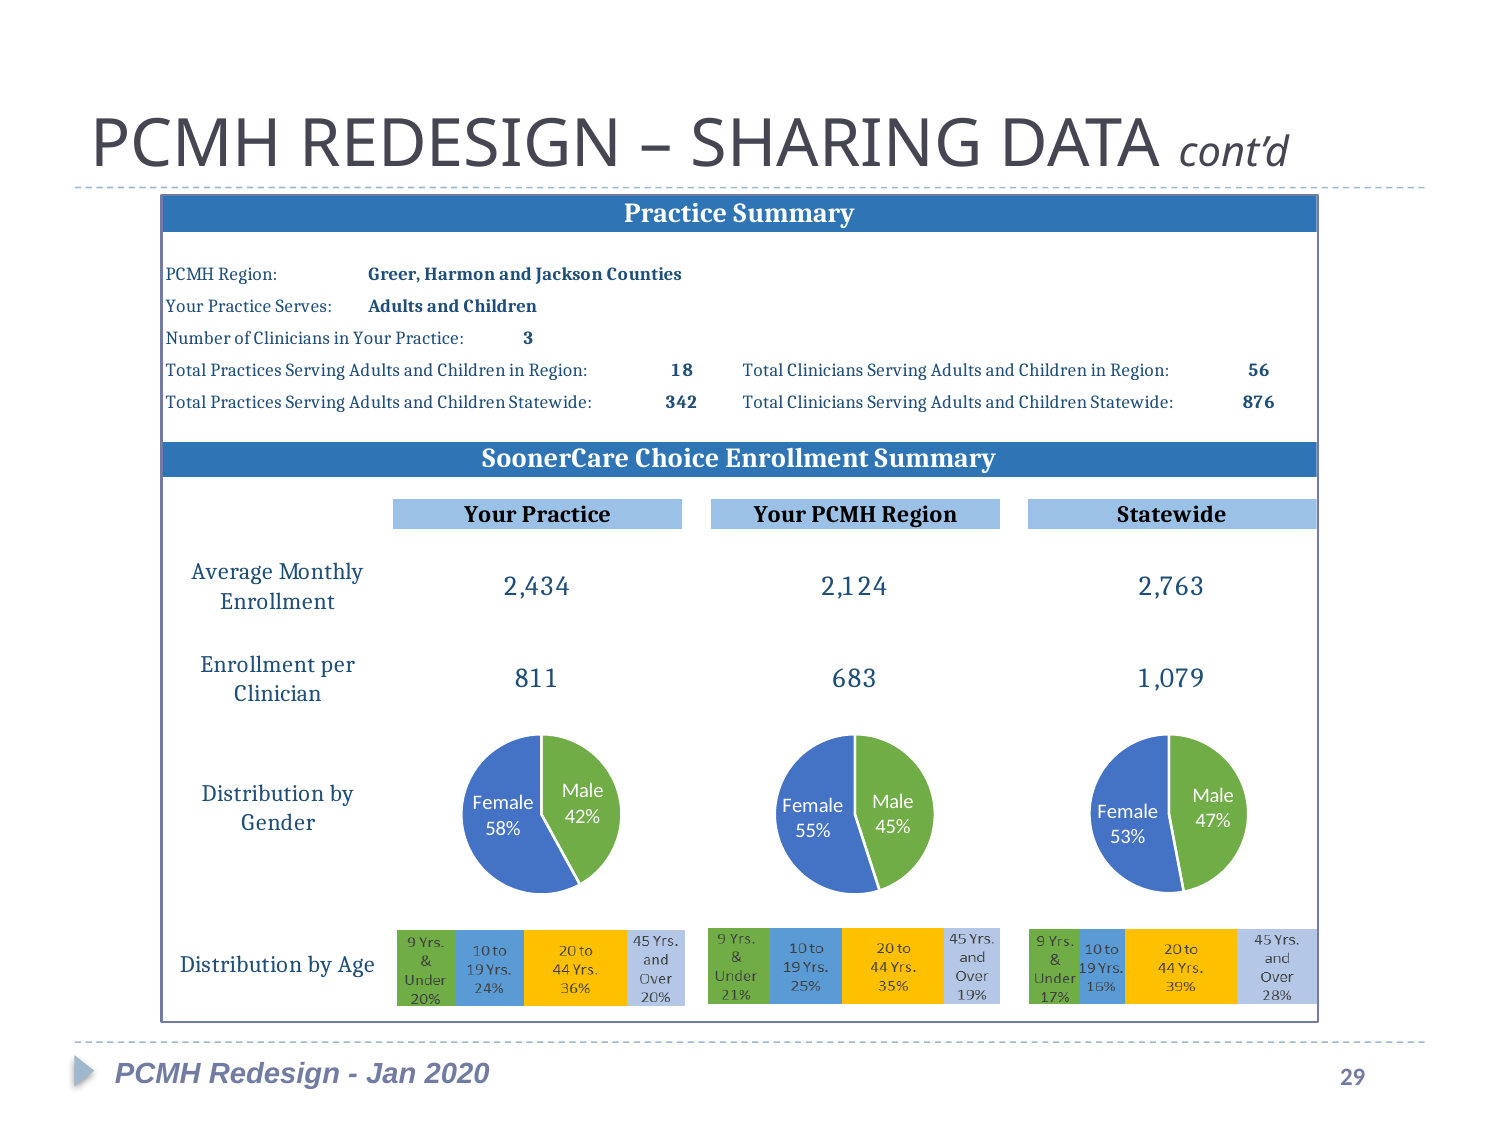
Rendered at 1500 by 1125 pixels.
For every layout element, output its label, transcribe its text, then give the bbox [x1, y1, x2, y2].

footer PCMH Redesign - Jan 2020 [99, 1046, 776, 1125]
text_box PCMH REDESIGN – SHARING DATA cont’d [75, 24, 1450, 188]
slide_number 29 [1325, 1052, 1413, 1113]
picture [162, 196, 1318, 1022]
